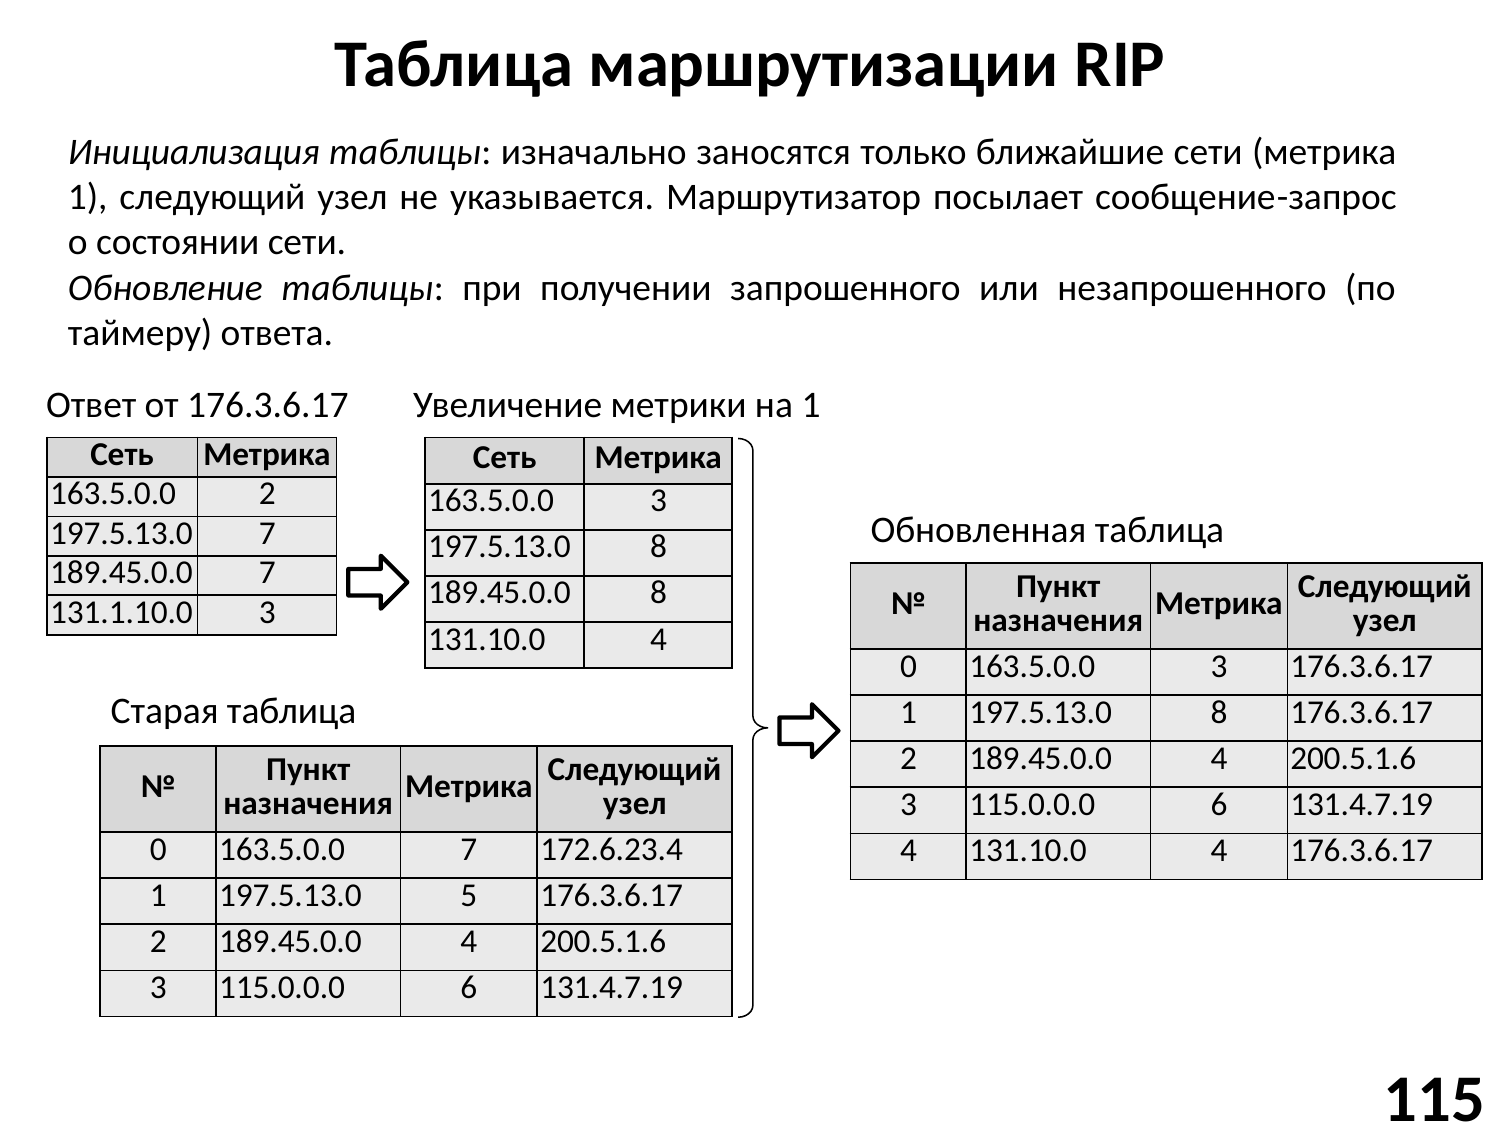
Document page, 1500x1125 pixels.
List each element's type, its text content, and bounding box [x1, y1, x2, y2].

table_cell 189.45.0.0 [426, 577, 583, 621]
text_box Обновление таблицы: при получении запрошенного или незапрошенного (по таймеру) ответа. [53, 255, 1412, 361]
table_cell 200.5.1.6 [538, 925, 731, 970]
table_cell 3 [585, 485, 731, 529]
table_header Следующий узел [1288, 564, 1481, 648]
table_cell 163.5.0.0 [967, 650, 1150, 694]
table_header № [851, 564, 965, 648]
table_cell 8 [585, 577, 731, 621]
text_box Старая таблица [95, 679, 372, 739]
table_cell 115.0.0.0 [217, 971, 400, 1016]
table_cell 1 [101, 879, 215, 923]
table_cell 2 [101, 925, 215, 970]
text_box Инициализация таблицы: изначально заносятся только ближайшие сети (метрика 1), следующий узел не указывается. Маршрутизатор посылает сообщение-запрос о состоянии сети. [53, 119, 1412, 255]
text_box [738, 437, 769, 1018]
table_cell 197.5.13.0 [48, 517, 197, 555]
table_cell 176.3.6.17 [1288, 834, 1481, 879]
table_header Сеть [426, 438, 583, 483]
table_cell 4 [851, 834, 965, 879]
table_cell 4 [1151, 834, 1287, 879]
table_cell 176.3.6.17 [1288, 696, 1481, 740]
text_box Увеличение метрики на 1 [398, 372, 836, 433]
table_cell 2 [198, 478, 336, 516]
table_cell 115.0.0.0 [967, 788, 1150, 833]
table_header № [101, 747, 215, 831]
table_cell 4 [585, 623, 731, 667]
table_cell 5 [401, 879, 536, 923]
table_cell 4 [1151, 742, 1287, 786]
table_cell 8 [585, 531, 731, 575]
table_cell 8 [1151, 696, 1287, 740]
table_cell 189.45.0.0 [217, 925, 400, 970]
table_cell 189.45.0.0 [967, 742, 1150, 786]
table_cell 1 [851, 696, 965, 740]
table_cell 131.4.7.19 [1288, 788, 1481, 833]
table_cell 200.5.1.6 [1288, 742, 1481, 786]
table_cell 7 [198, 517, 336, 555]
table_cell 3 [198, 596, 336, 634]
table_cell 3 [101, 971, 215, 1016]
table_cell 7 [198, 557, 336, 594]
table_cell 3 [851, 788, 965, 833]
table_cell 6 [401, 971, 536, 1016]
text_box [777, 702, 841, 760]
table_header Метрика [585, 438, 731, 483]
table_cell 4 [401, 925, 536, 970]
table_cell 131.1.10.0 [48, 596, 197, 634]
table_cell 197.5.13.0 [426, 531, 583, 575]
text_box Ответ от 176.3.6.17 [31, 372, 364, 433]
table_header Пункт назначения [967, 564, 1150, 648]
table_cell 189.45.0.0 [48, 557, 197, 594]
table_cell 172.6.23.4 [538, 833, 731, 877]
table_cell 3 [1151, 650, 1287, 694]
table_cell 131.10.0 [967, 834, 1150, 879]
table_header Сеть [48, 438, 197, 476]
table_cell 131.4.7.19 [538, 971, 731, 1016]
table_cell 2 [851, 742, 965, 786]
table_cell 6 [1151, 788, 1287, 833]
text_box Обновленная таблица [855, 497, 1240, 558]
text_box [346, 553, 410, 611]
table_cell 163.5.0.0 [48, 478, 197, 516]
table_cell 197.5.13.0 [217, 879, 400, 923]
table_header Метрика [401, 747, 536, 831]
table_cell 0 [851, 650, 965, 694]
table_cell 7 [401, 833, 536, 877]
slide_number 115 [1328, 1065, 1500, 1125]
table_cell 176.3.6.17 [538, 879, 731, 923]
table_cell 163.5.0.0 [217, 833, 400, 877]
table_header Метрика [198, 438, 336, 476]
table_cell 0 [101, 833, 215, 877]
table_cell 131.10.0 [426, 623, 583, 667]
table_cell 163.5.0.0 [426, 485, 583, 529]
table_header Пункт назначения [217, 747, 400, 831]
table_header Метрика [1151, 564, 1287, 648]
table_cell 176.3.6.17 [1288, 650, 1481, 694]
table_cell 197.5.13.0 [967, 696, 1150, 740]
table_header Следующий узел [538, 747, 731, 831]
title Таблица маршрутизации RIP [41, 7, 1459, 112]
